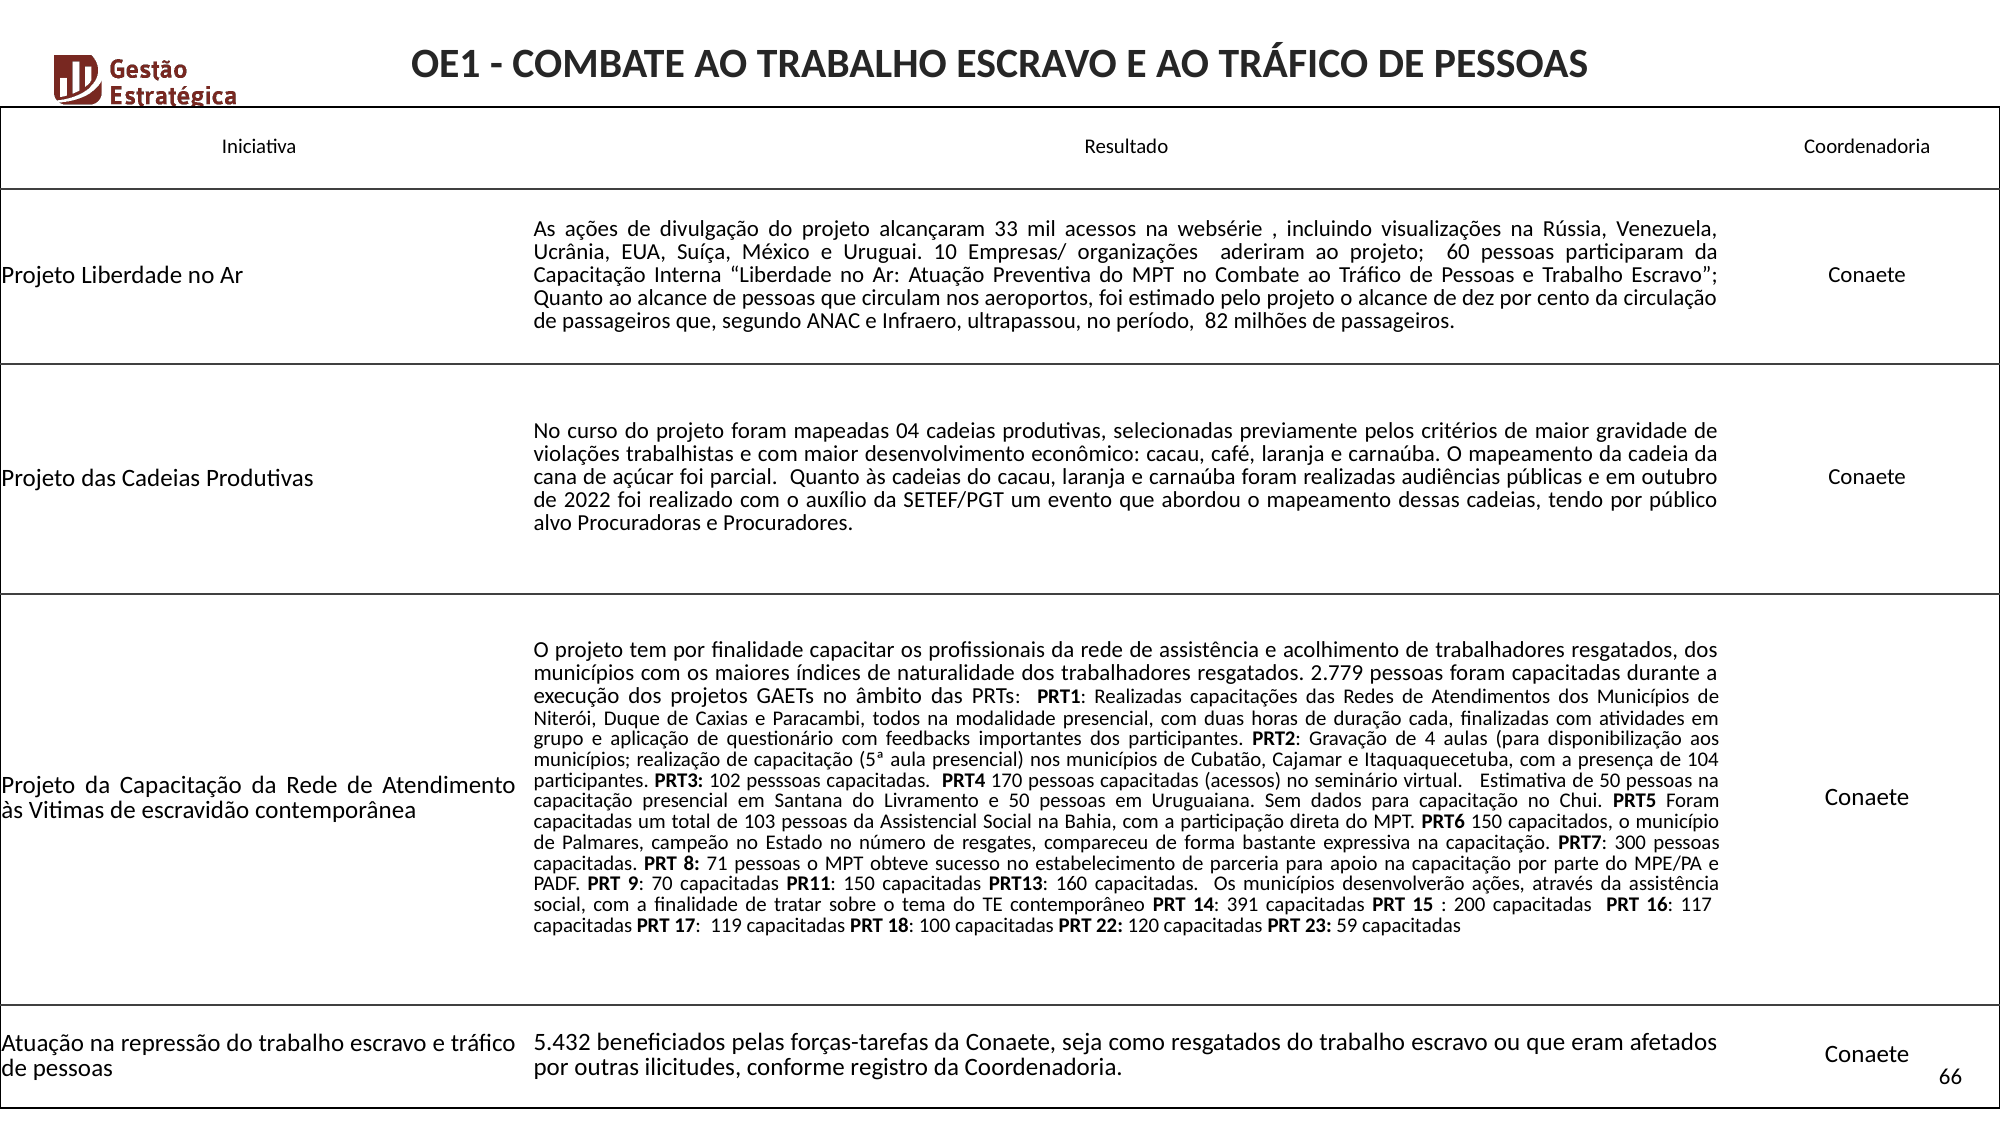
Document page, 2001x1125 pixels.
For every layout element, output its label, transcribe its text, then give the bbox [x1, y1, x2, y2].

table_cell Conaete [1734, 190, 1999, 363]
table_cell O projeto tem por finalidade capacitar os profissionais da rede de assistência e acolhimento de trabalhadores resgatados, dos municípios com os maiores índices de naturalidade dos trabalhadores resgatados. 2.779 pessoas foram capacitadas durante a execução dos projetos GAETs no âmbito das PRTs: PRT1: Realizadas capacitações das Redes de Atendimentos dos Municípios de Niterói, Duque de Caxias e Paracambi, todos na modalidade presencial, com duas horas de duração cada, finalizadas com atividades em grupo e aplicação de questionário com feedbacks importantes dos participantes. PRT2: Gravação de 4 aulas (para disponibilização aos municípios; realização de capacitação (5ª aula presencial) nos municípios de Cubatão, Cajamar e Itaquaquecetuba, com a presença de 104 participantes. PRT3: 102 pesssoas capacitadas. PRT4 170 pessoas capacitadas (acessos) no seminário virtual. Estimativa de 50 pessoas na capacitação presencial em Santana do Livramento e 50 pessoas em Uruguaiana. Sem dados para capacitação no Chui. PRT5 Foram capacitadas um total de 103 pessoas da Assistencial Social na Bahia, com a participação direta do MPT. PRT6 150 capacitados, o município de Palmares, campeão no Estado no número de resgates, compareceu de forma bastante expressiva na capacitação. PRT7: 300 pessoas capacitadas. PRT 8: 71 pessoas o MPT obteve sucesso no estabelecimento de parceria para apoio na capacitação por parte do MPE/PA e PADF. PRT 9: 70 capacitadas PR11: 150 capacitadas PRT13: 160 capacitadas. Os municípios desenvolverão ações, através da assistência social, com a finalidade de tratar sobre o tema do TE contemporâneo PRT 14: 391 capacitadas PRT 15 : 200 capacitadas PRT 16: 117 capacitadas PRT 17: 119 capacitadas PRT 18: 100 capacitadas PRT 22: 120 capacitadas PRT 23: 59 capacitadas [518, 595, 1734, 1004]
table_cell As ações de divulgação do projeto alcançaram 33 mil acessos na websérie , incluindo visualizações na Rússia, Venezuela, Ucrânia, EUA, Suíça, México e Uruguai. 10 Empresas/ organizações aderiram ao projeto; 60 pessoas participaram da Capacitação Interna “Liberdade no Ar: Atuação Preventiva do MPT no Combate ao Tráfico de Pessoas e Trabalho Escravo”; Quanto ao alcance de pessoas que circulam nos aeroportos, foi estimado pelo projeto o alcance de dez por cento da circulação de passageiros que, segundo ANAC e Infraero, ultrapassou, no período, 82 milhões de passageiros. [518, 190, 1734, 363]
table_cell Conaete [1734, 595, 1999, 1004]
table_header Iniciativa [1, 108, 518, 188]
table_cell Atuação na repressão do trabalho escravo e tráfico de pessoas [1, 1006, 518, 1107]
table_cell Conaete [1734, 1006, 1999, 1107]
text_box 66 [1924, 1054, 2000, 1097]
table_cell Projeto Liberdade no Ar [1, 190, 518, 363]
table_cell Projeto das Cadeias Produtivas [1, 365, 518, 593]
table_header Coordenadoria [1734, 108, 1999, 188]
table_cell 5.432 beneficiados pelas forças-tarefas da Conaete, seja como resgatados do trabalho escravo ou que eram afetados por outras ilicitudes, conforme registro da Coordenadoria. [518, 1006, 1734, 1107]
picture [54, 93, 236, 106]
table_cell Conaete [1734, 365, 1999, 593]
table_header Resultado [518, 108, 1734, 188]
table_cell No curso do projeto foram mapeadas 04 cadeias produtivas, selecionadas previamente pelos critérios de maior gravidade de violações trabalhistas e com maior desenvolvimento econômico: cacau, café, laranja e carnaúba. O mapeamento da cadeia da cana de açúcar foi parcial. Quanto às cadeias do cacau, laranja e carnaúba foram realizadas audiências públicas e em outubro de 2022 foi realizado com o auxílio da SETEF/PGT um evento que abordou o mapeamento dessas cadeias, tendo por público alvo Procuradoras e Procuradores. [518, 365, 1734, 593]
text_box OE1 - COMBATE AO TRABALHO ESCRAVO E AO TRÁFICO DE PESSOAS [0, 28, 2000, 93]
table_cell Projeto da Capacitação da Rede de Atendimento às Vitimas de escravidão contemporânea [1, 595, 518, 1004]
